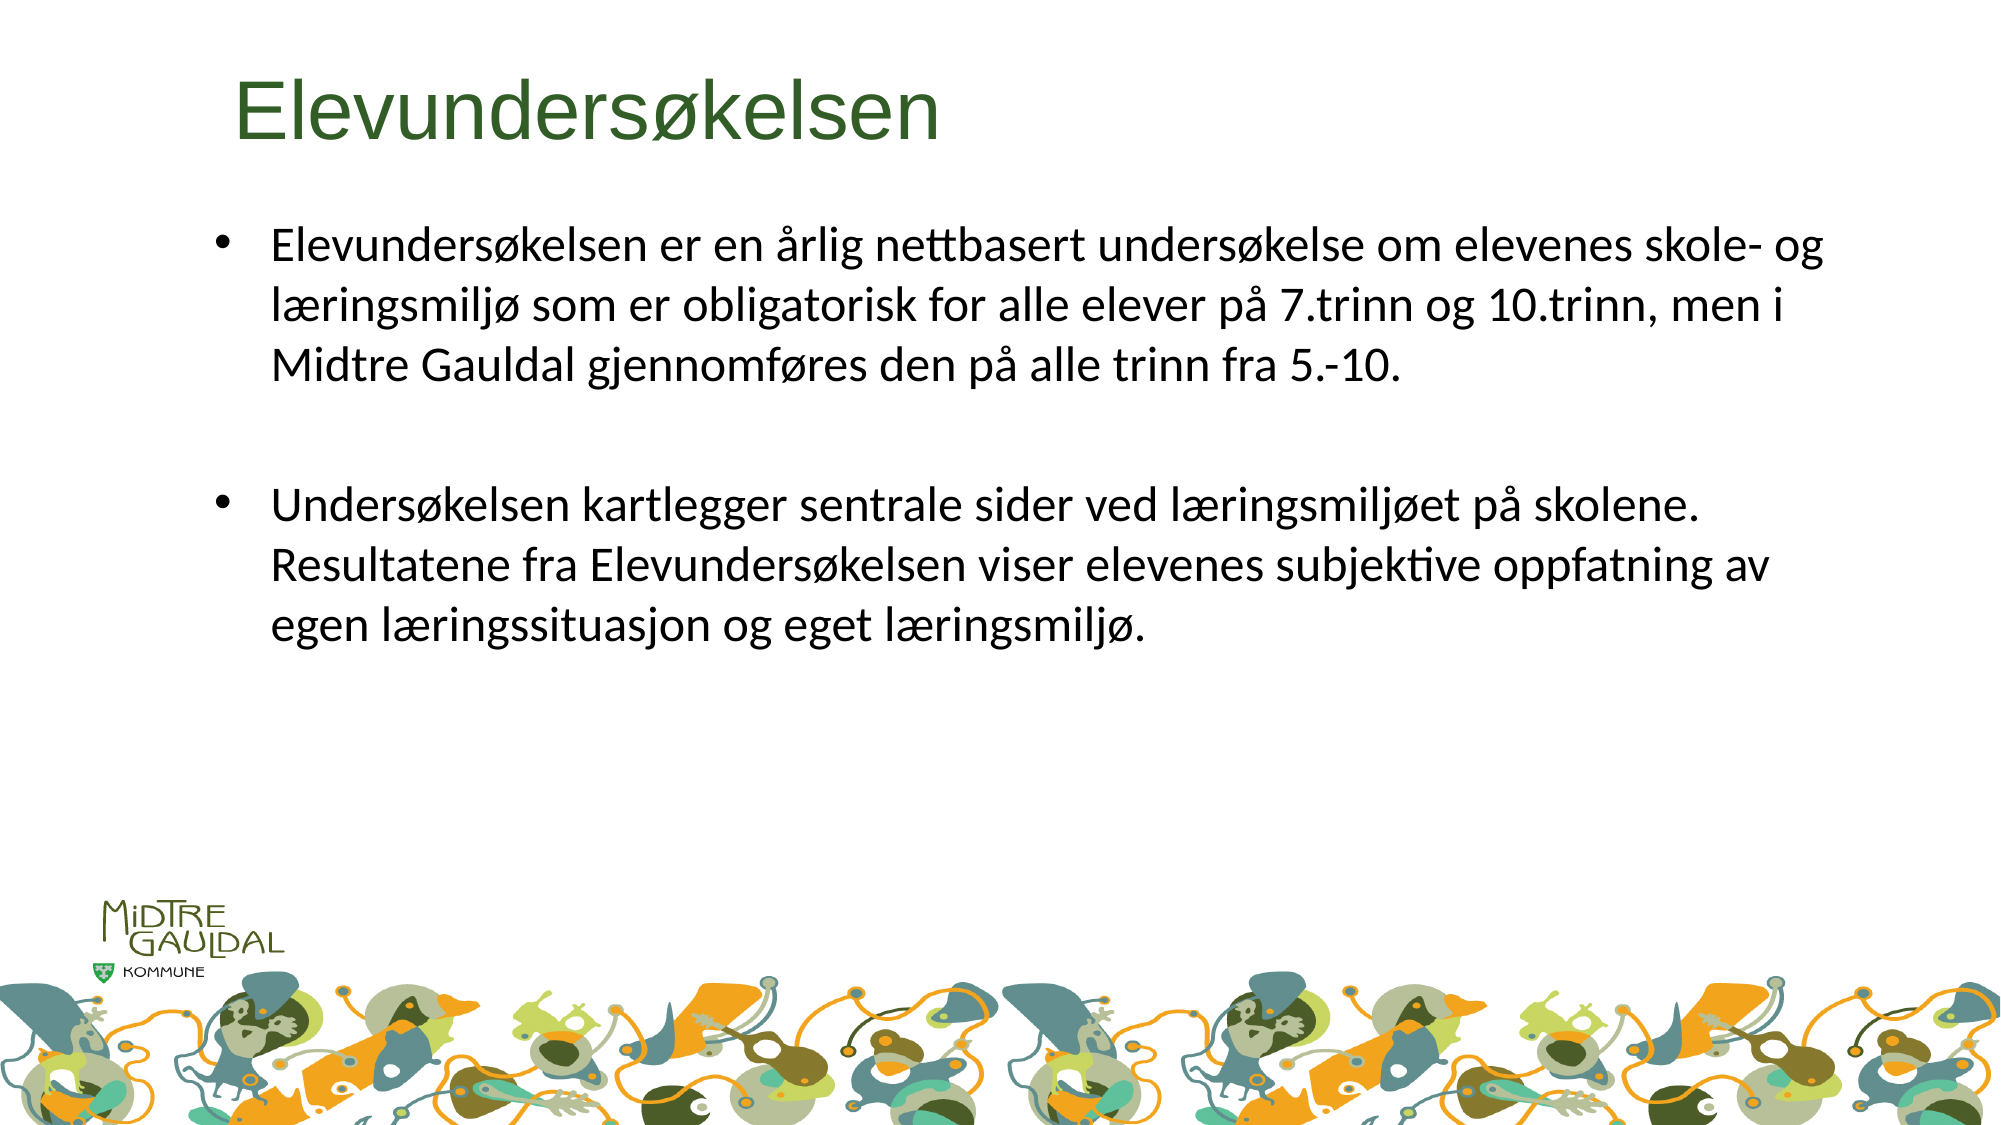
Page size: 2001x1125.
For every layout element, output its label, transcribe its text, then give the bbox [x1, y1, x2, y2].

title Elevundersøkelsen [218, 48, 1900, 164]
picture [0, 0, 2001, 1125]
list Elevundersøkelsen er en årlig nettbasert undersøkelse om elevenes skole- og læringsmiljø som er obligatorisk for alle elever på 7.trinn og 10.trinn, men i Midtre Gauldal gjennomføres den på alle trinn fra 5.-10. Undersøkelsen kartlegger sentrale sider ved læringsmiljøet på skolene. Resultatene fra Elevundersøkelsen viser elevenes subjektive oppfatning av egen læringssituasjon og eget læringsmiljø. [199, 204, 1881, 868]
